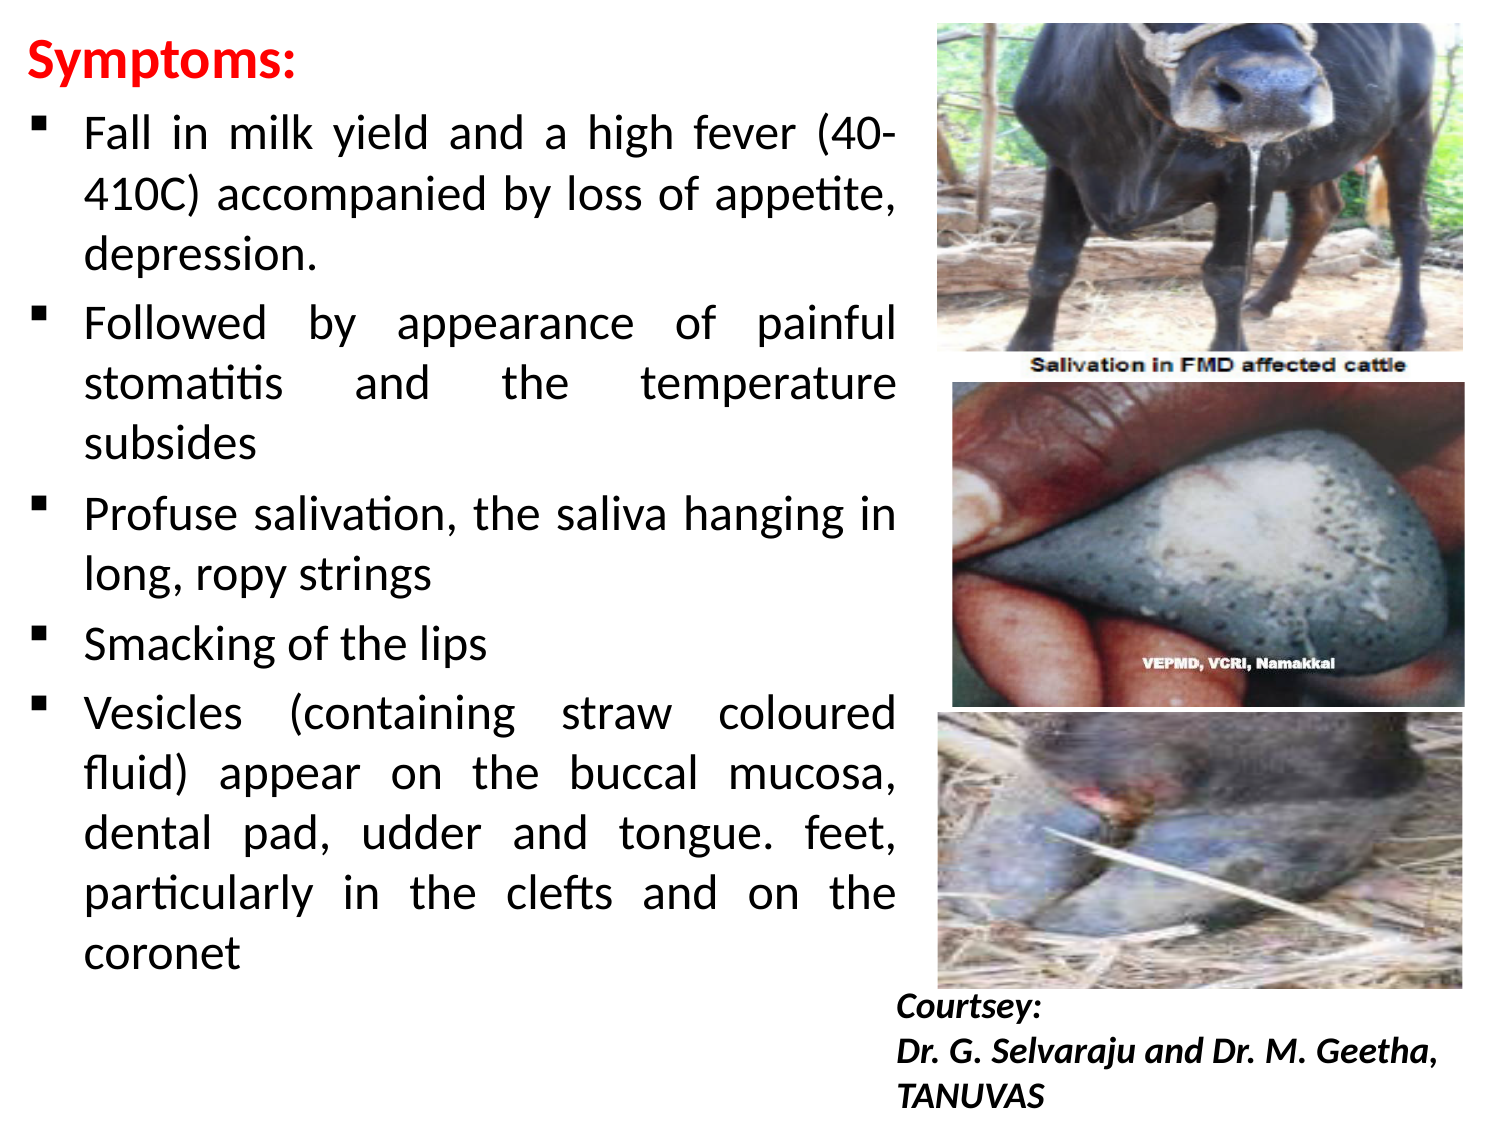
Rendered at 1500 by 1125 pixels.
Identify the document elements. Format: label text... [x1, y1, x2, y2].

picture [937, 712, 1463, 989]
list Symptoms: Fall in milk yield and a high fever (40-410C) accompanied by loss of appetite, depression. Followed by appearance of painful stomatitis and the temperature subsides Profuse salivation, the saliva hanging in long, ropy strings Smacking of the lips Vesicles (containing straw coloured fluid) appear on the buccal mucosa, dental pad, udder and tongue. feet, particularly in the clefts and on the coronet [12, 12, 913, 1100]
picture [937, 23, 1463, 384]
text_box Courtsey: Dr. G. Selvaraju and Dr. M. Geetha, TANUVAS [881, 973, 1500, 1124]
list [951, 382, 1465, 708]
